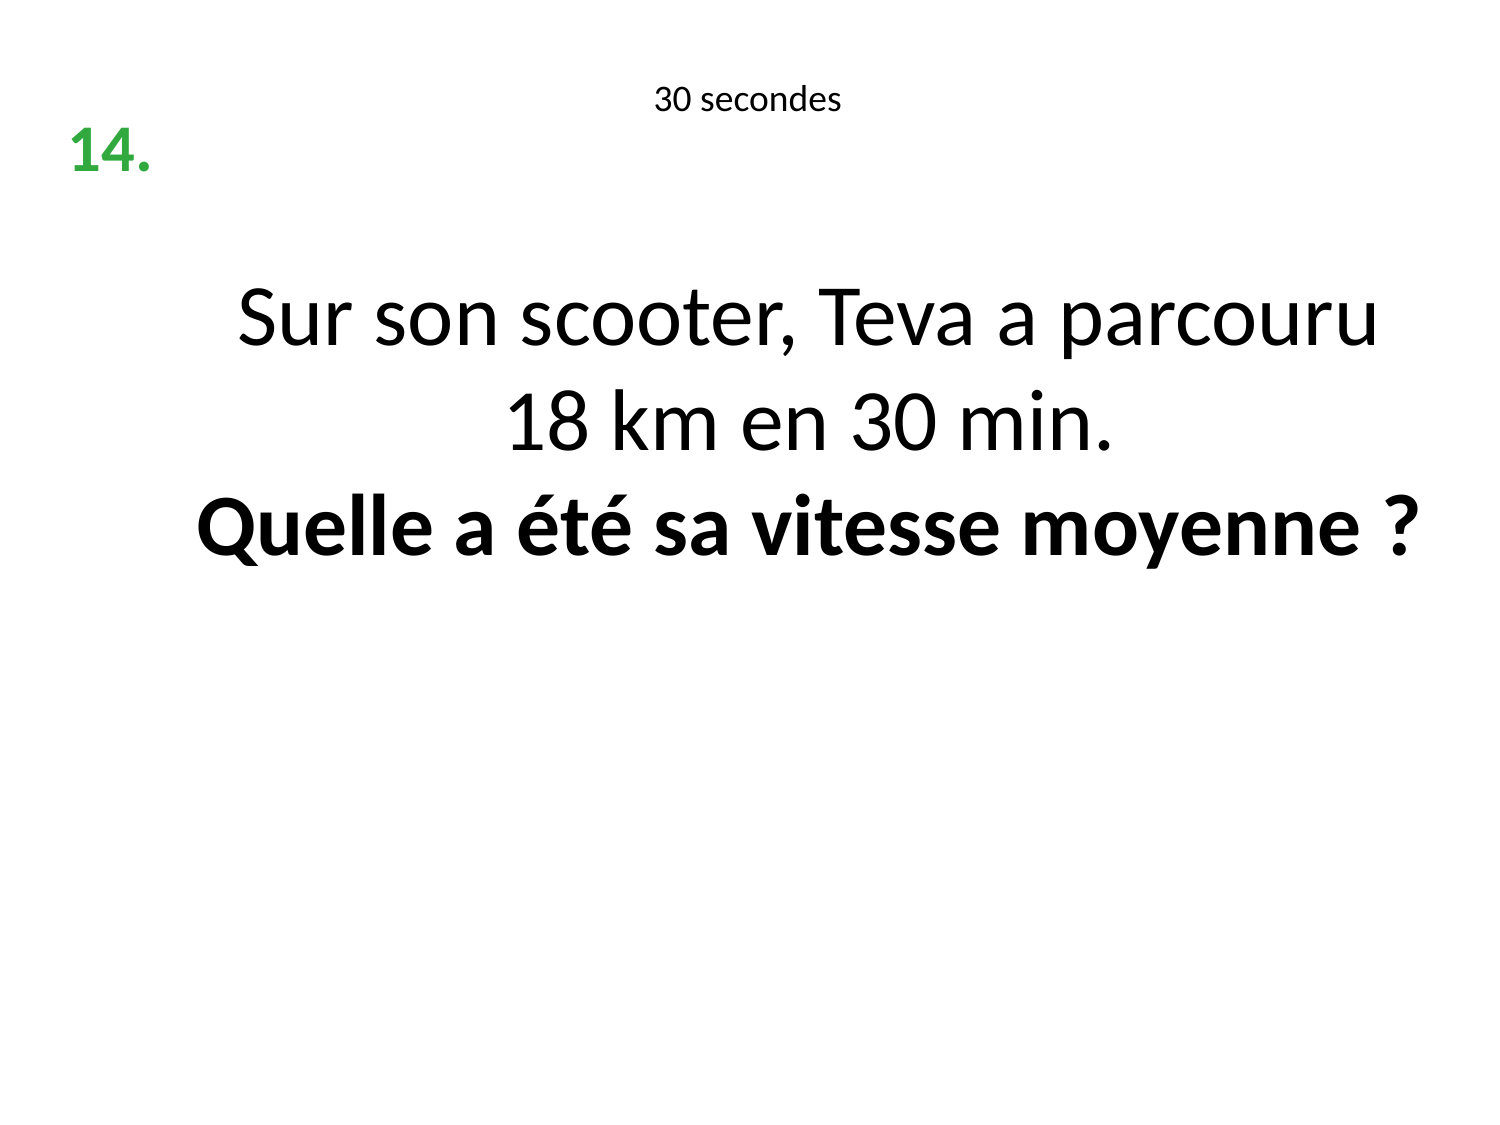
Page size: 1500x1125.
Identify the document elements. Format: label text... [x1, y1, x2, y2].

text_box Sur son scooter, Teva a parcouru 18 km en 30 min. Quelle a été sa vitesse moyenne ? [172, 250, 1446, 581]
text_box 14. [53, 96, 207, 192]
text_box 30 secondes [525, 66, 971, 127]
